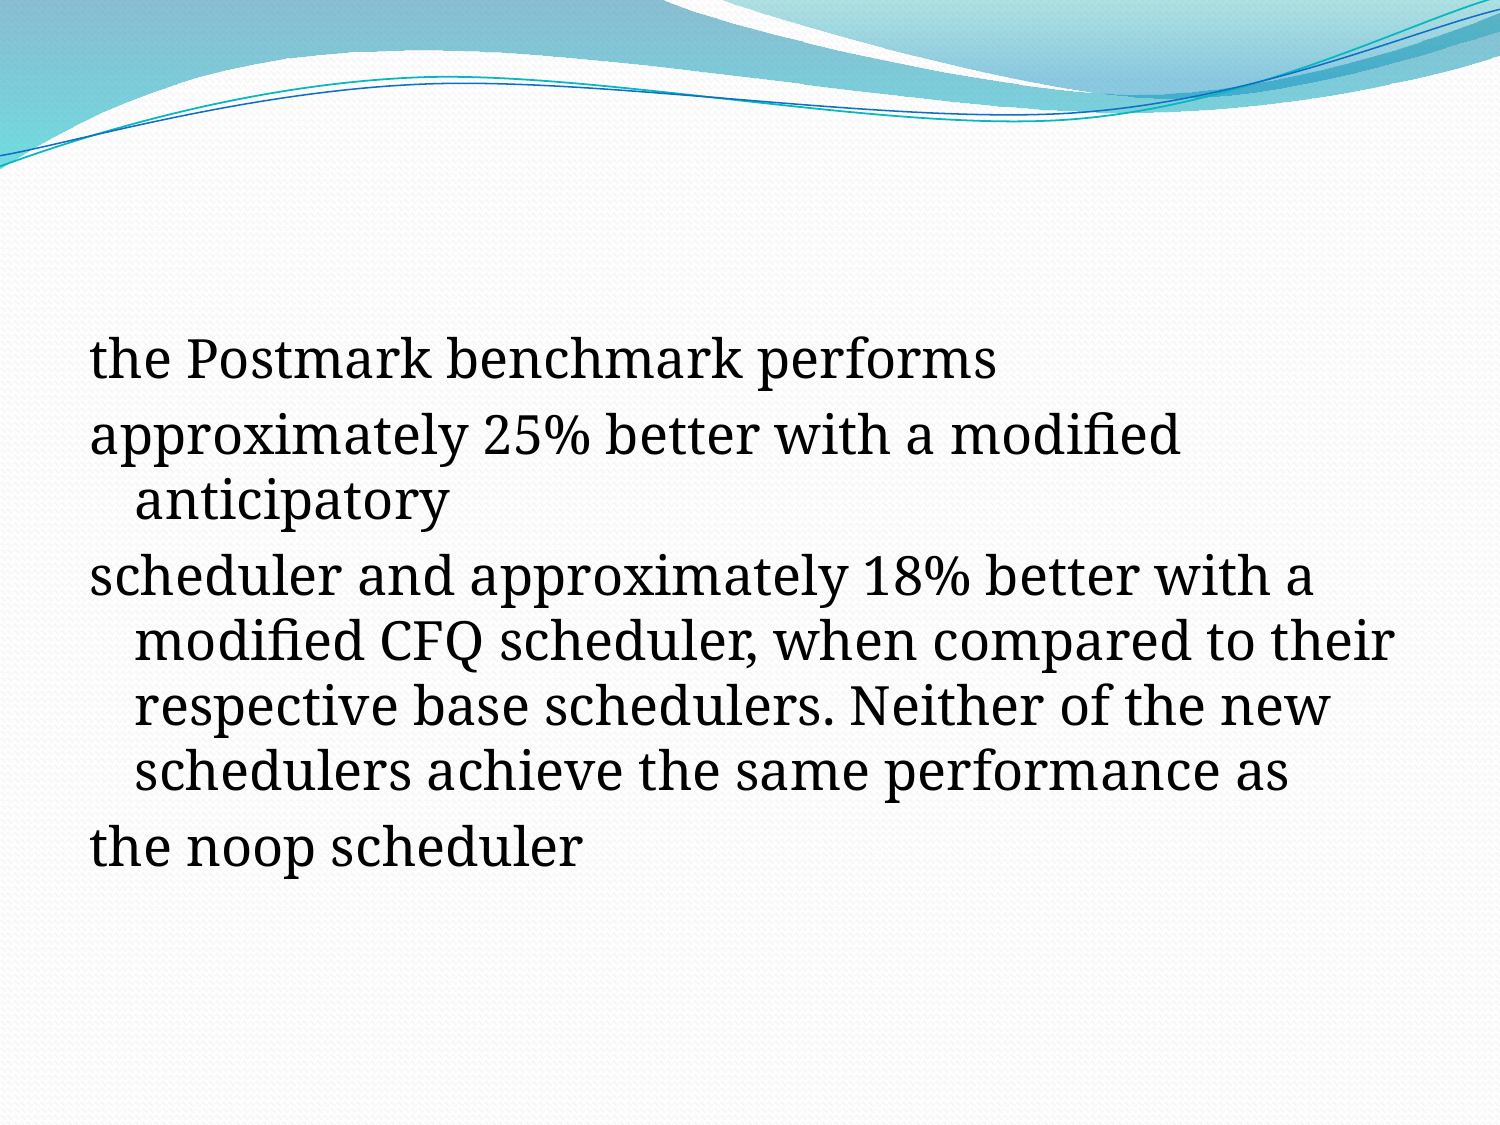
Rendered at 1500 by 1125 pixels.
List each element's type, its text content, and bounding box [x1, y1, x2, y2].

list the Postmark benchmark performs approximately 25% better with a modified anticipatory scheduler and approximately 18% better with a modified CFQ scheduler, when compared to their respective base schedulers. Neither of the new schedulers achieve the same performance as the noop scheduler [75, 317, 1425, 1038]
